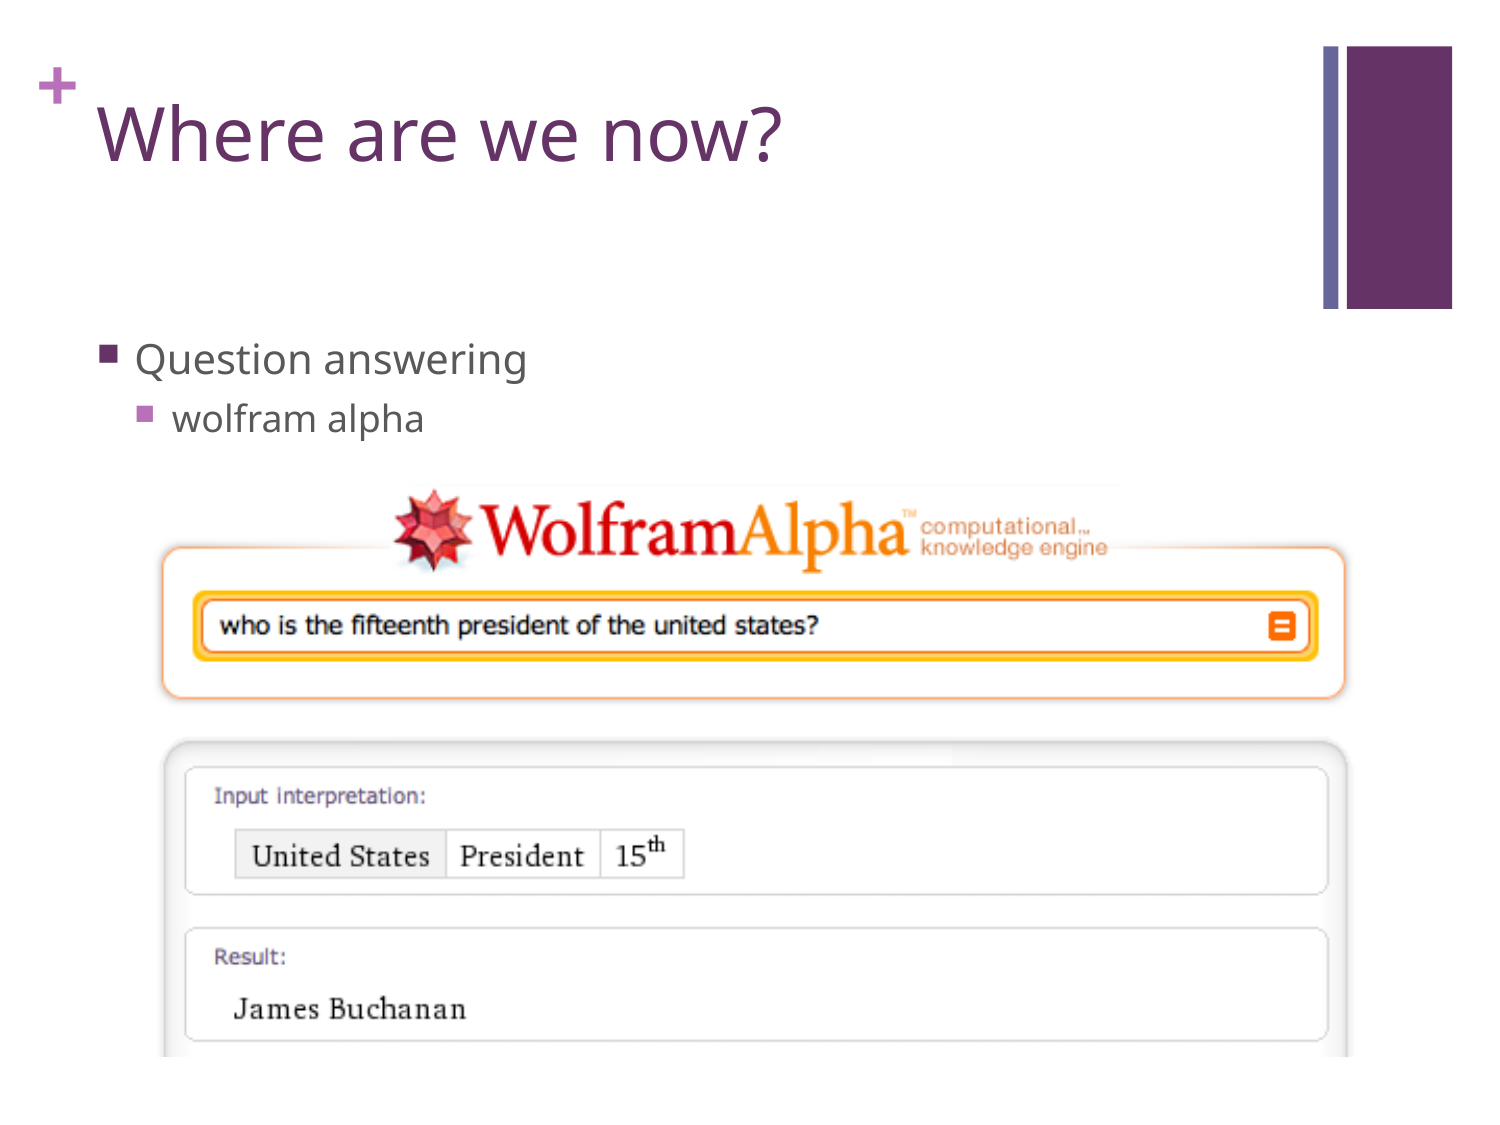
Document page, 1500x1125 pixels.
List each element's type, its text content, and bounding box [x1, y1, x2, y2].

title Where are we now? [81, 79, 1322, 263]
list Question answering wolfram alpha [81, 324, 1322, 1005]
picture [136, 474, 1363, 1057]
